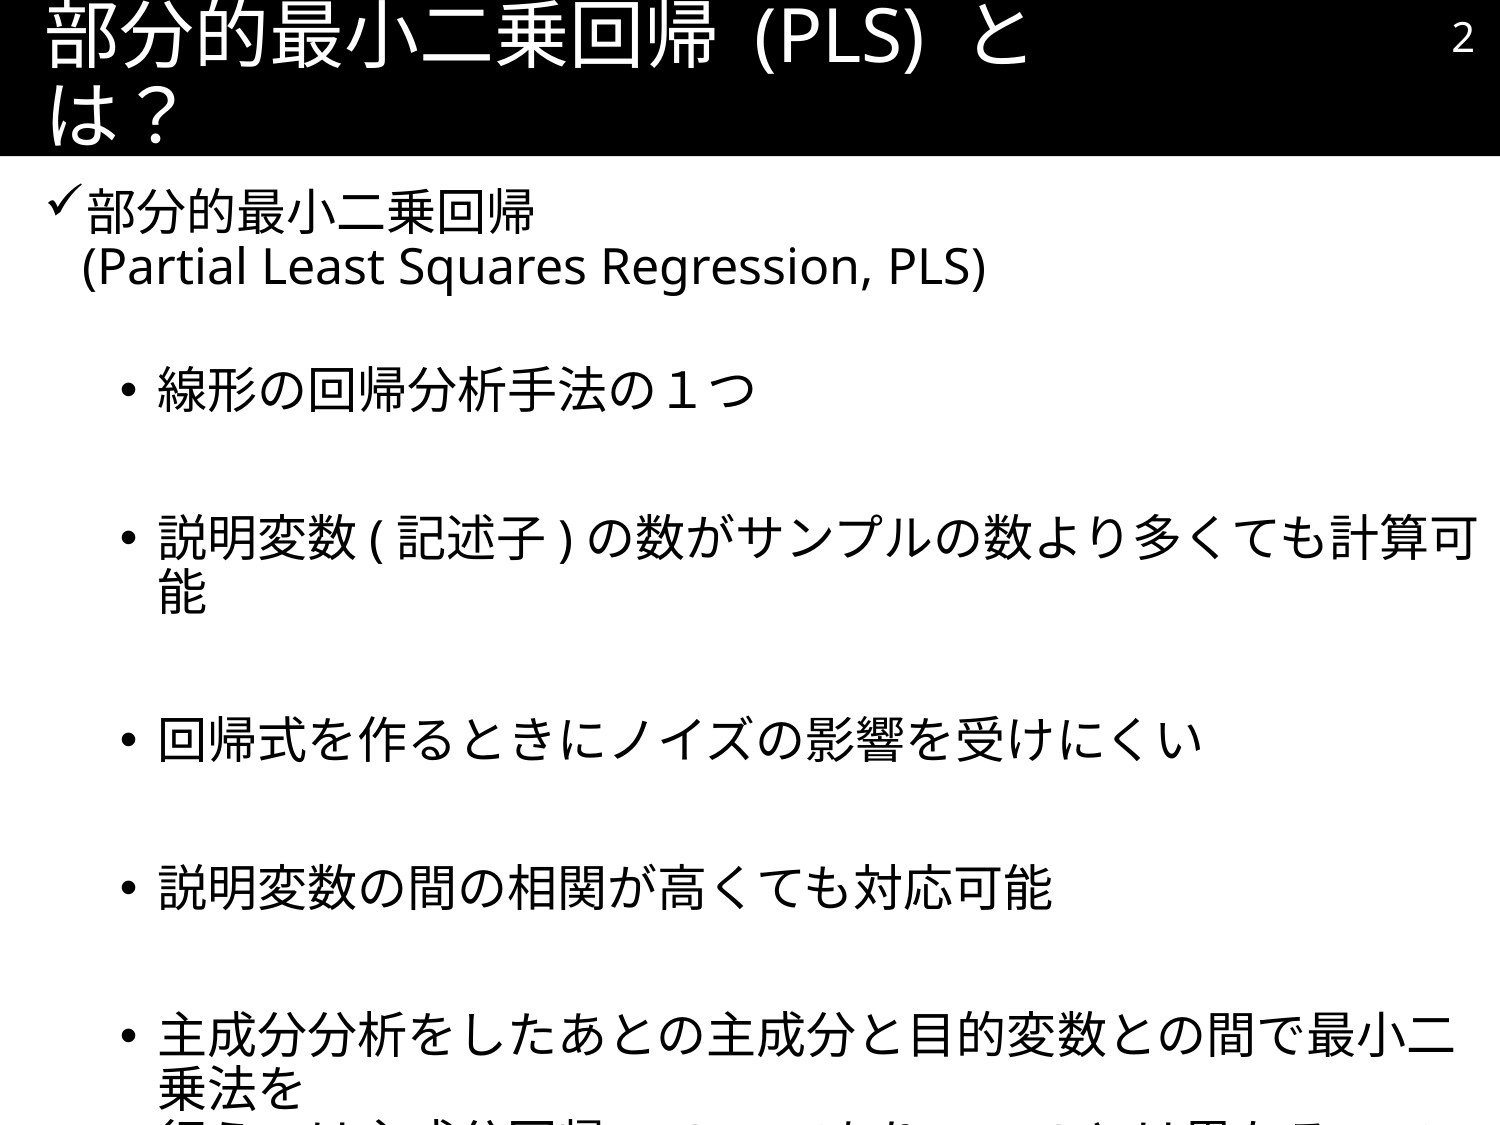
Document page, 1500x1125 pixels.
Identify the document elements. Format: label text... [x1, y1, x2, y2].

title 部分的最小二乗回帰 (PLS) とは？ [29, 30, 1184, 128]
slide_number 1 [1389, 6, 1491, 72]
list 部分的最小二乗回帰 (Partial Least Squares Regression, PLS) 線形の回帰分析手法の１つ 説明変数(記述子)の数がサンプルの数より多くても計算可能 回帰式を作るときにノイズの影響を受けにくい 説明変数の間の相関が高くても対応可能 主成分分析をしたあとの主成分と目的変数との間で最小二乗法を 行うのは主成分回帰 (PCR) であり、PLSとは異なるので注意 PLS回帰とかPLSRとも呼ばれているが、ここでは PLS [29, 179, 1496, 1125]
